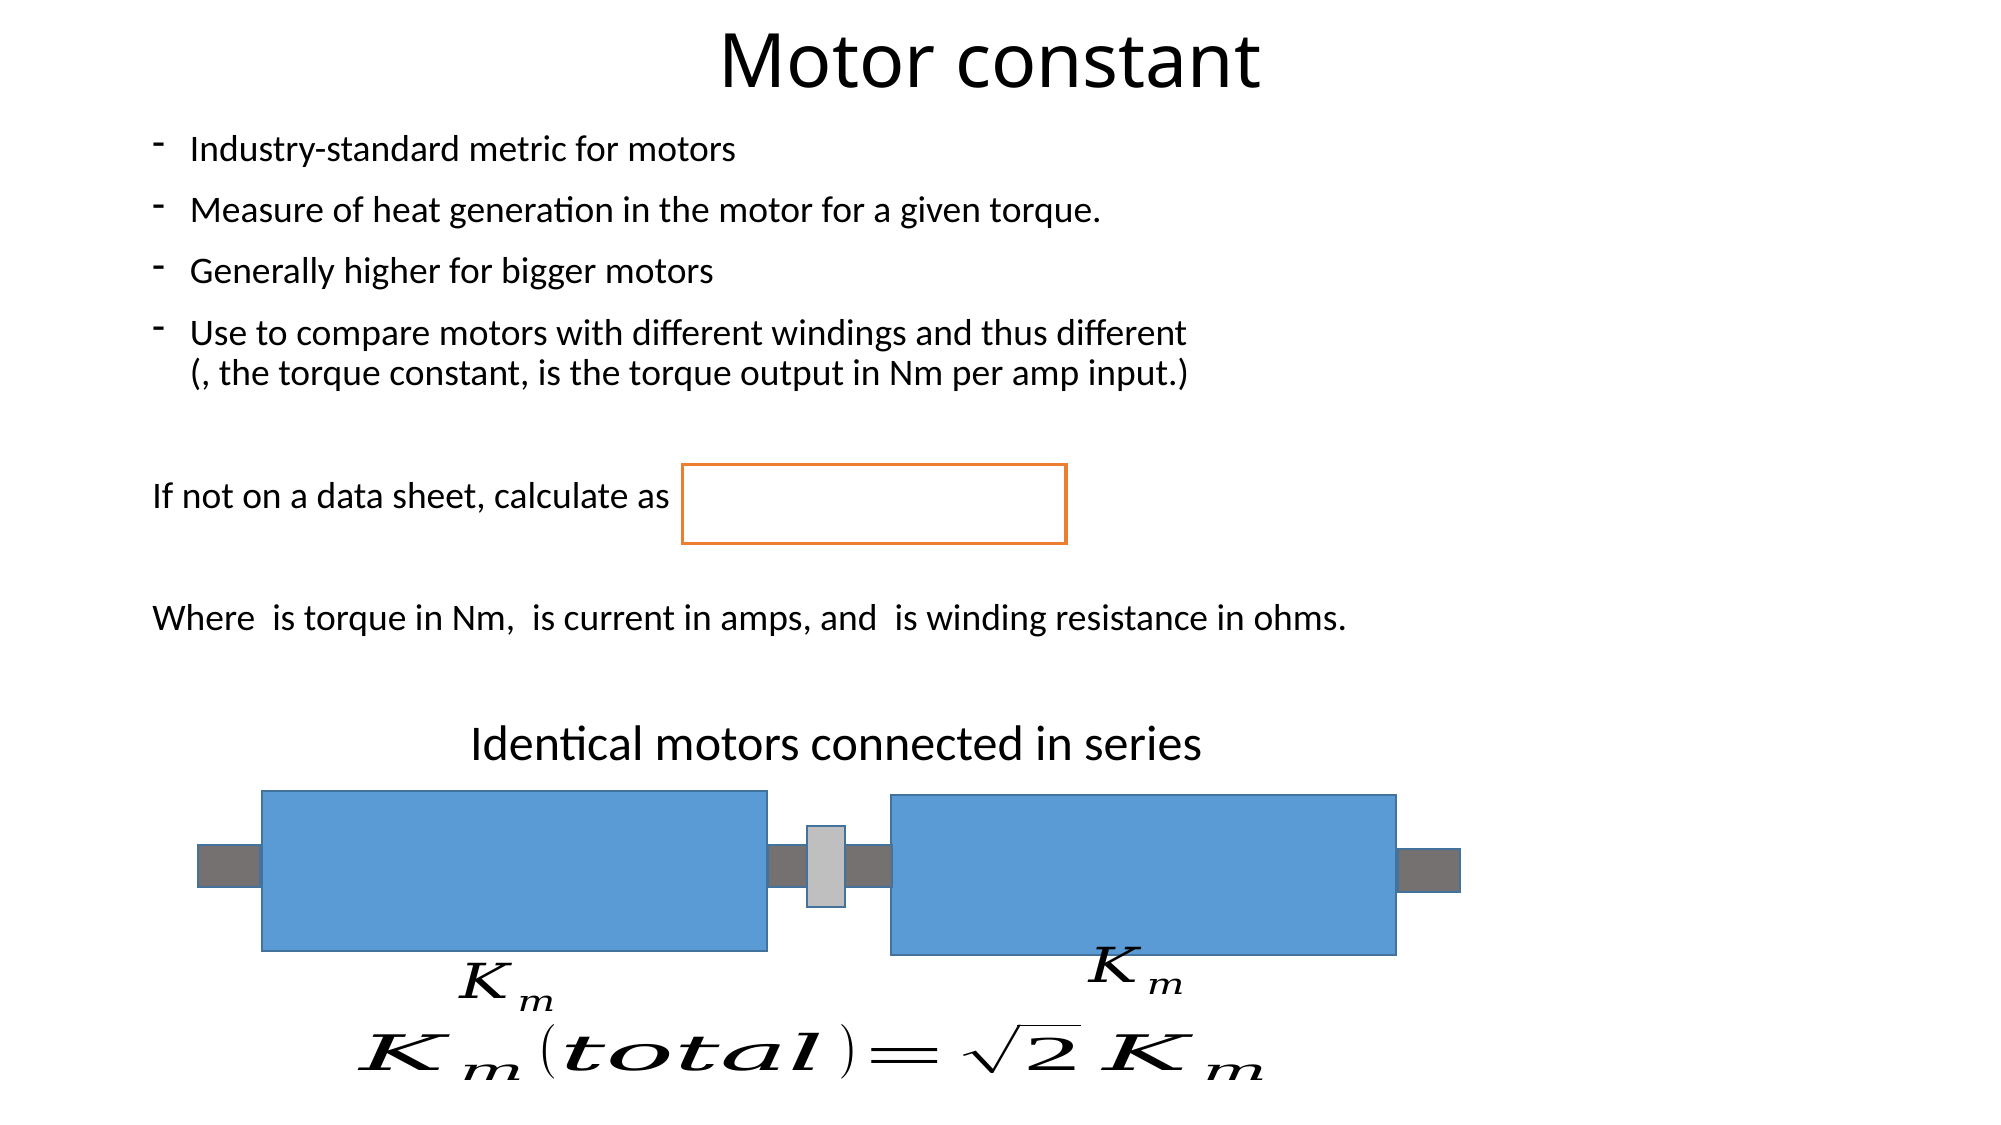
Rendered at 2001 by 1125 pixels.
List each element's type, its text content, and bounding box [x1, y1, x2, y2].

text_box Identical motors connected in series [455, 703, 1266, 778]
text_box [682, 463, 1067, 545]
text_box [197, 844, 261, 888]
text_box [1396, 848, 1461, 893]
text_box [261, 790, 768, 952]
text_box [890, 794, 1397, 956]
text_box [846, 844, 893, 888]
text_box [806, 825, 846, 908]
text_box [767, 844, 806, 888]
